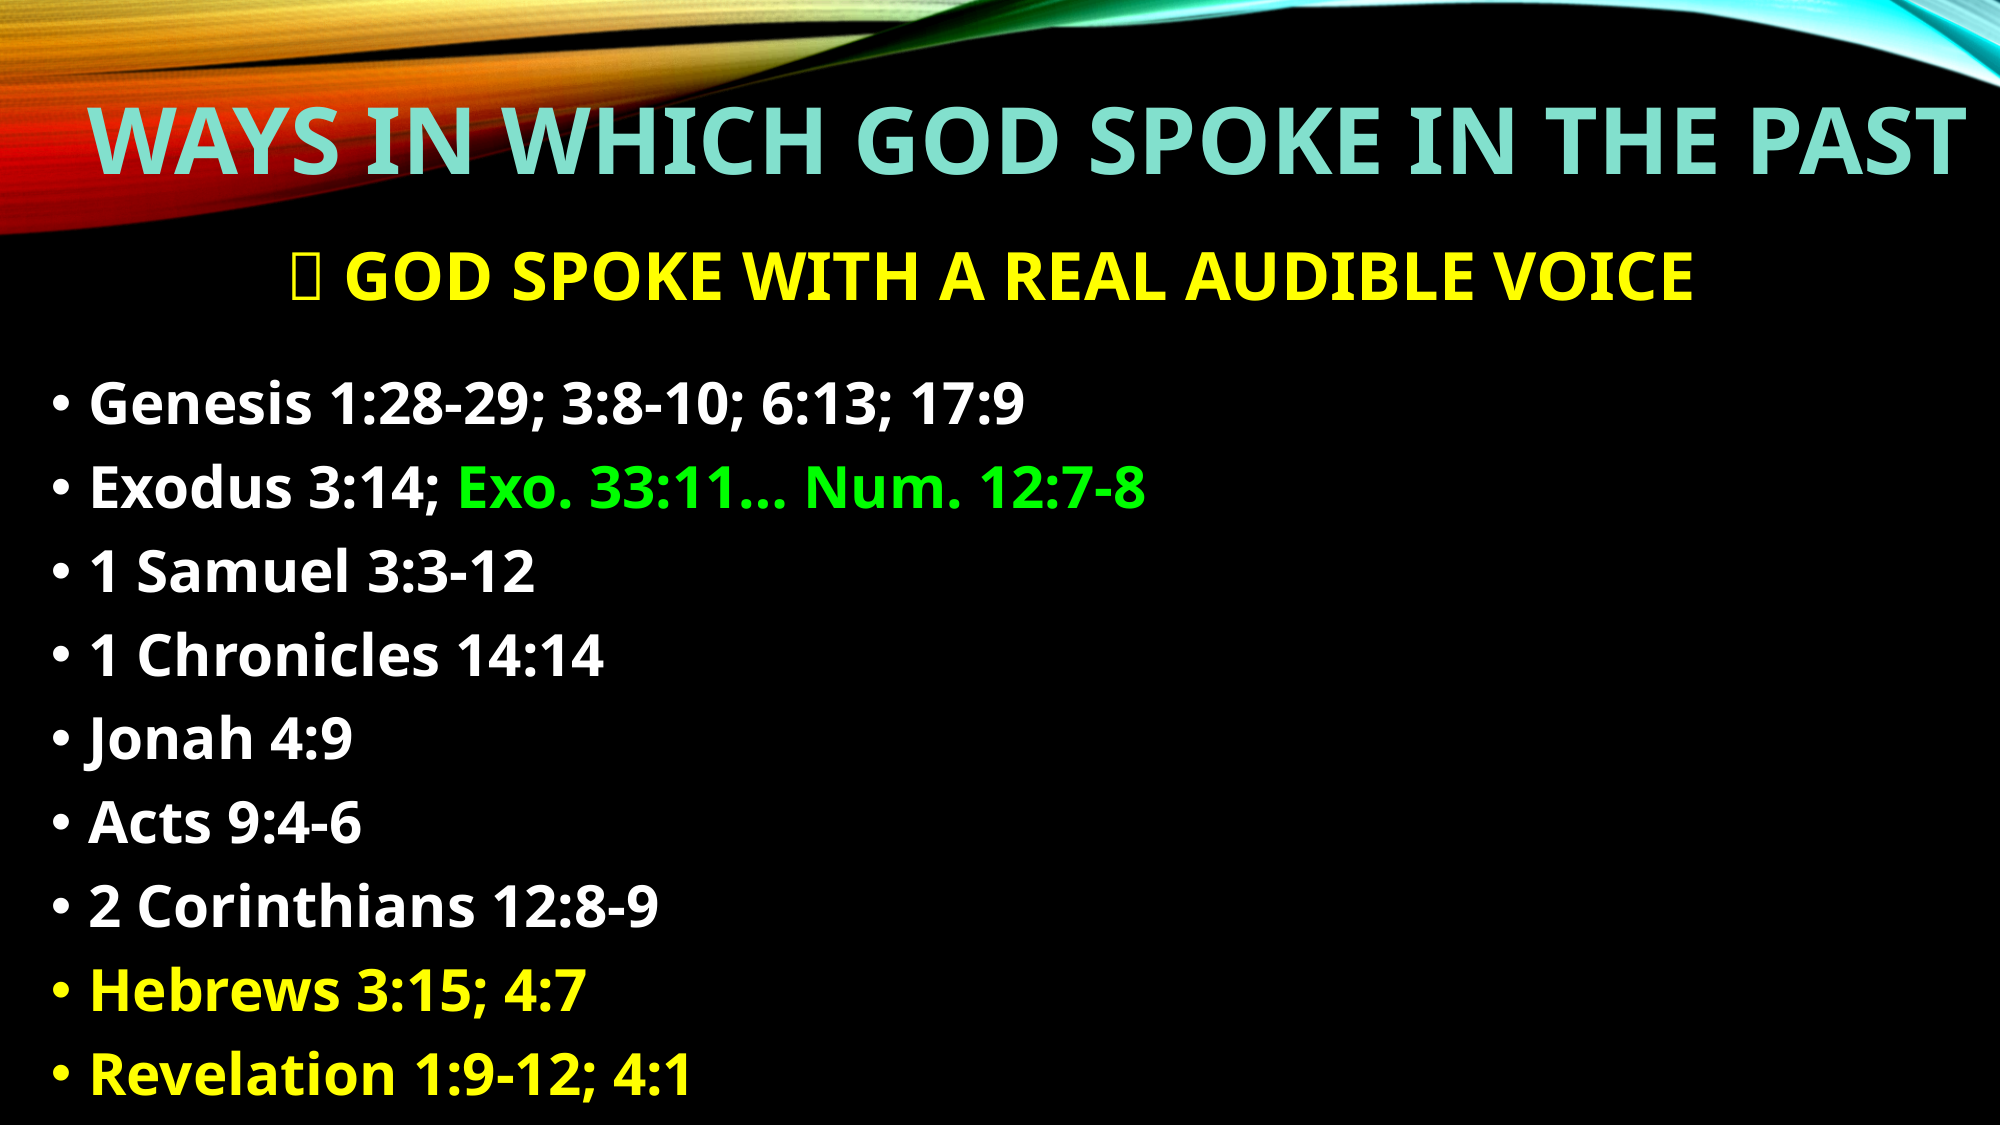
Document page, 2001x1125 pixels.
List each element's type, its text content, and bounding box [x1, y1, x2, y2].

picture [0, 0, 2000, 237]
list  GOD SPOKE WITH A REAL AUDIBLE VOICE Genesis 1:28-29; 3:8-10; 6:13; 17:9 Exodus 3:14; Exo. 33:11… Num. 12:7-8 1 Samuel 3:3-12 1 Chronicles 14:14 Jonah 4:9 Acts 9:4-6 2 Corinthians 12:8-9 Hebrews 3:15; 4:7 Revelation 1:9-12; 4:1 [35, 235, 1965, 1125]
title WAYS IN WHICH god spoke IN THE PAST [58, 38, 2000, 251]
